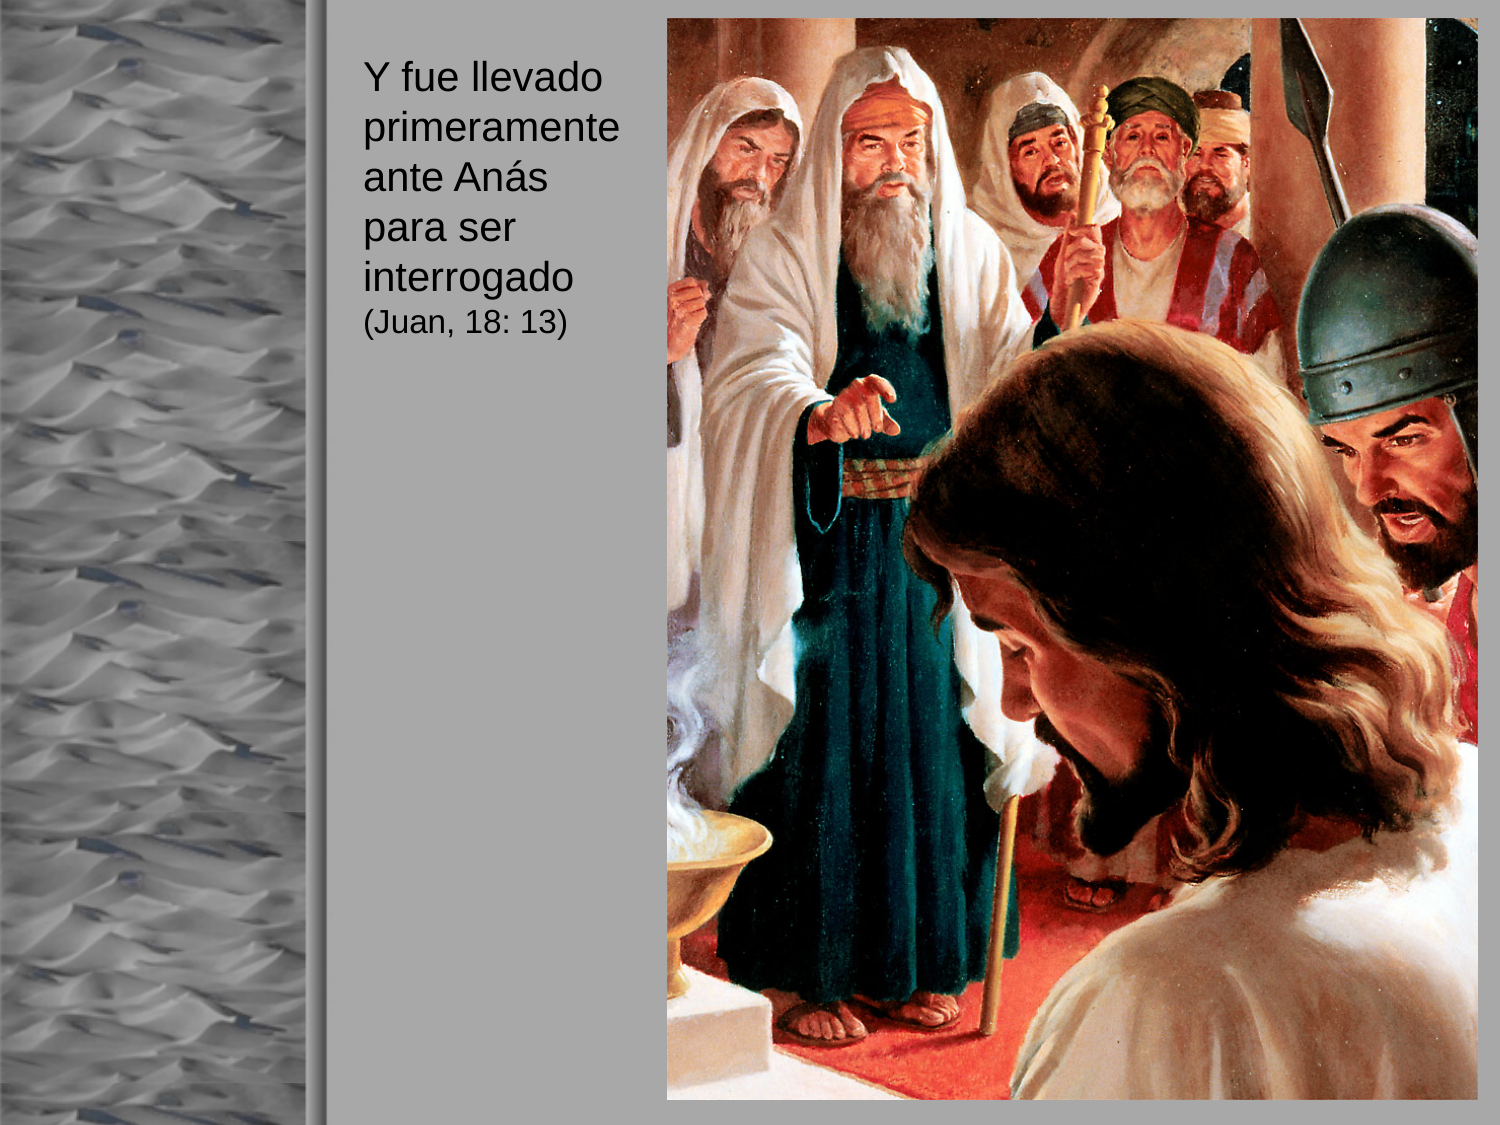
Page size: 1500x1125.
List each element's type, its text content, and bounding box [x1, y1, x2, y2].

text_box Y fue llevado primeramente ante Anás para ser interrogado (Juan, 18: 13) [348, 42, 644, 348]
picture [0, 0, 1500, 1125]
